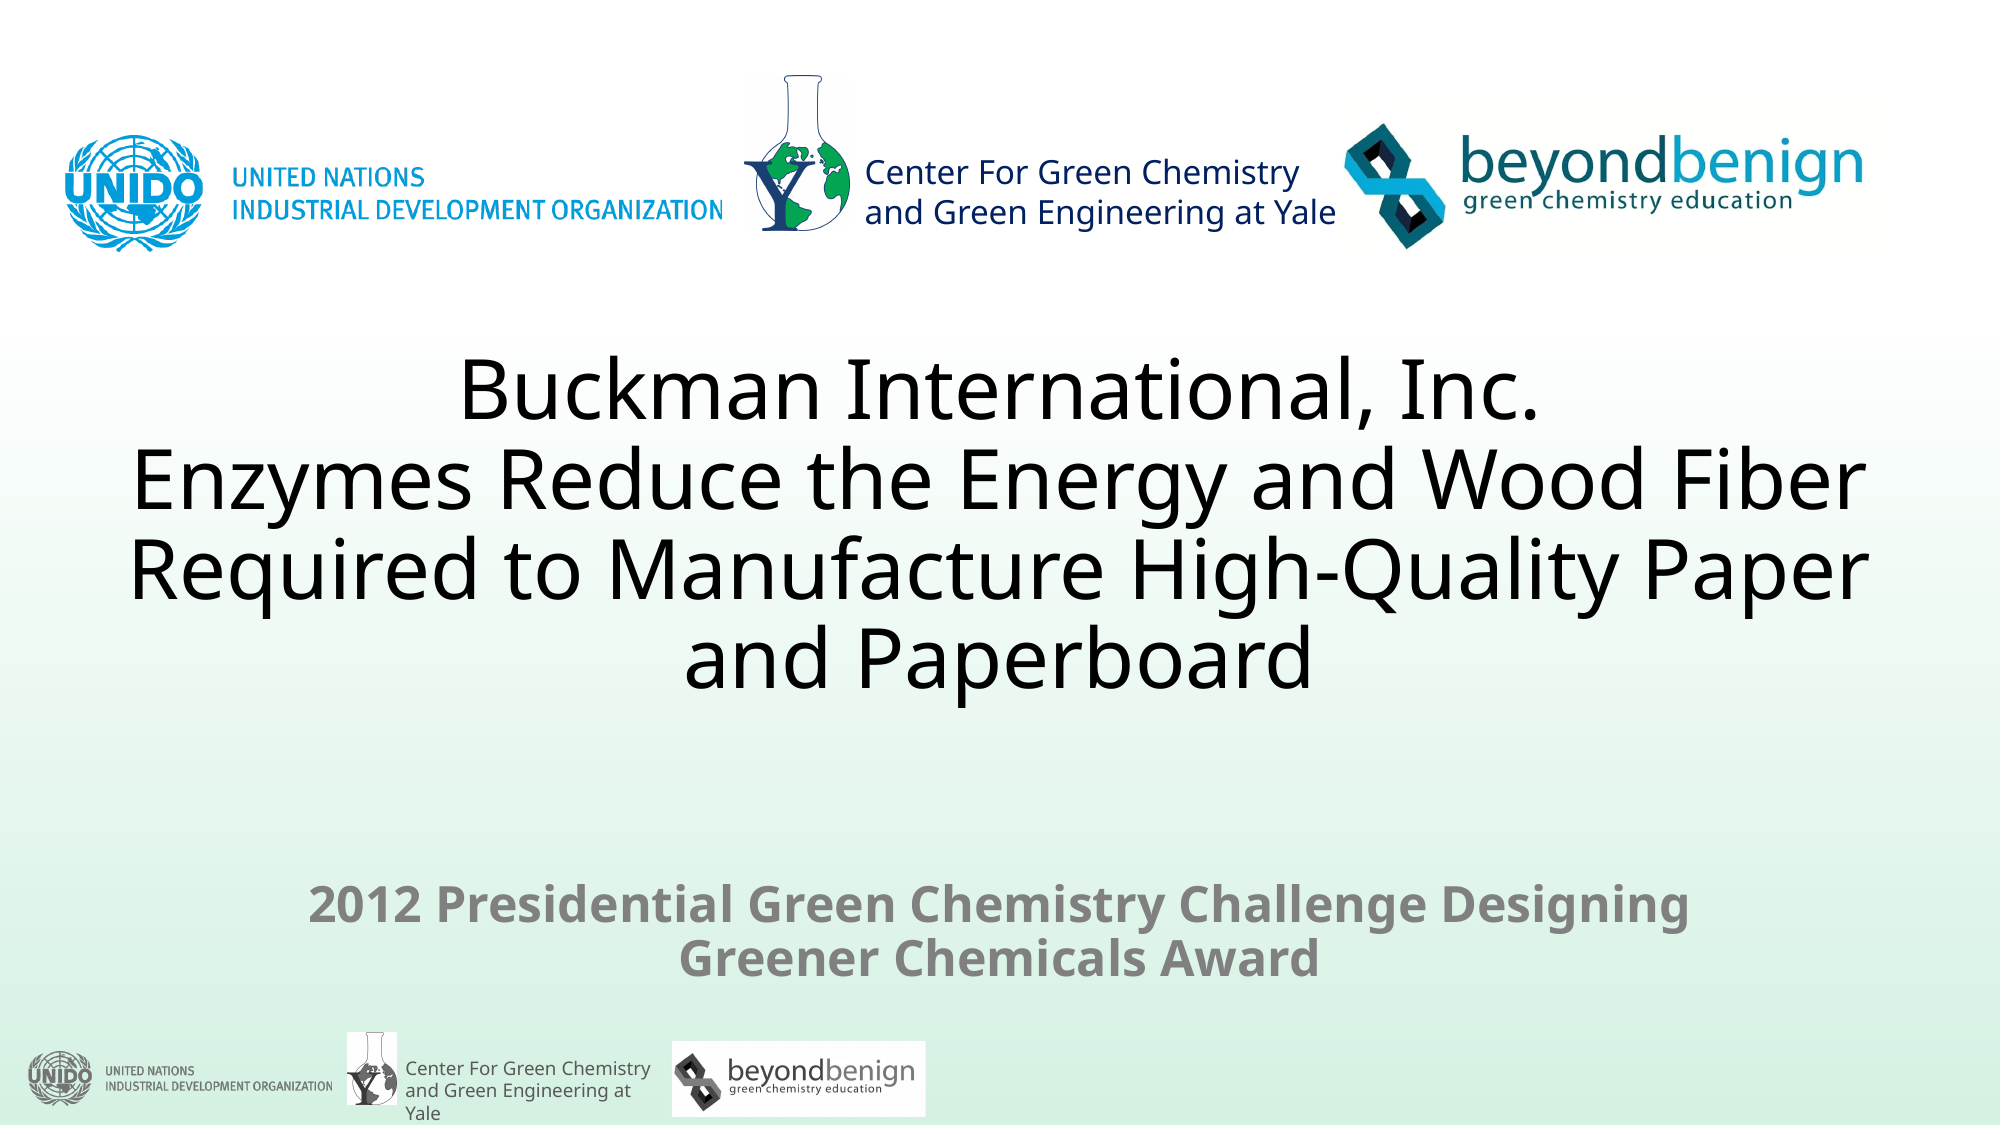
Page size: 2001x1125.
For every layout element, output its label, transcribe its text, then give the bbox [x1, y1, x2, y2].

subtitle 2012 Presidential Green Chemistry Challenge Designing Greener Chemicals Award [249, 871, 1750, 1026]
picture [744, 75, 850, 231]
picture [65, 196, 116, 252]
picture [104, 139, 132, 154]
picture [136, 148, 152, 158]
picture [1337, 98, 1888, 261]
picture [136, 139, 164, 153]
picture [117, 158, 132, 168]
picture [65, 135, 722, 252]
picture [182, 180, 194, 196]
picture [111, 148, 132, 161]
picture [121, 241, 147, 252]
title Buckman International, Inc. Enzymes Reduce the Energy and Wood Fiber Required to Manufacture High-Quality Paper and Paperboard [65, 270, 1935, 894]
picture [136, 158, 150, 168]
picture [180, 209, 184, 224]
picture [95, 239, 112, 243]
